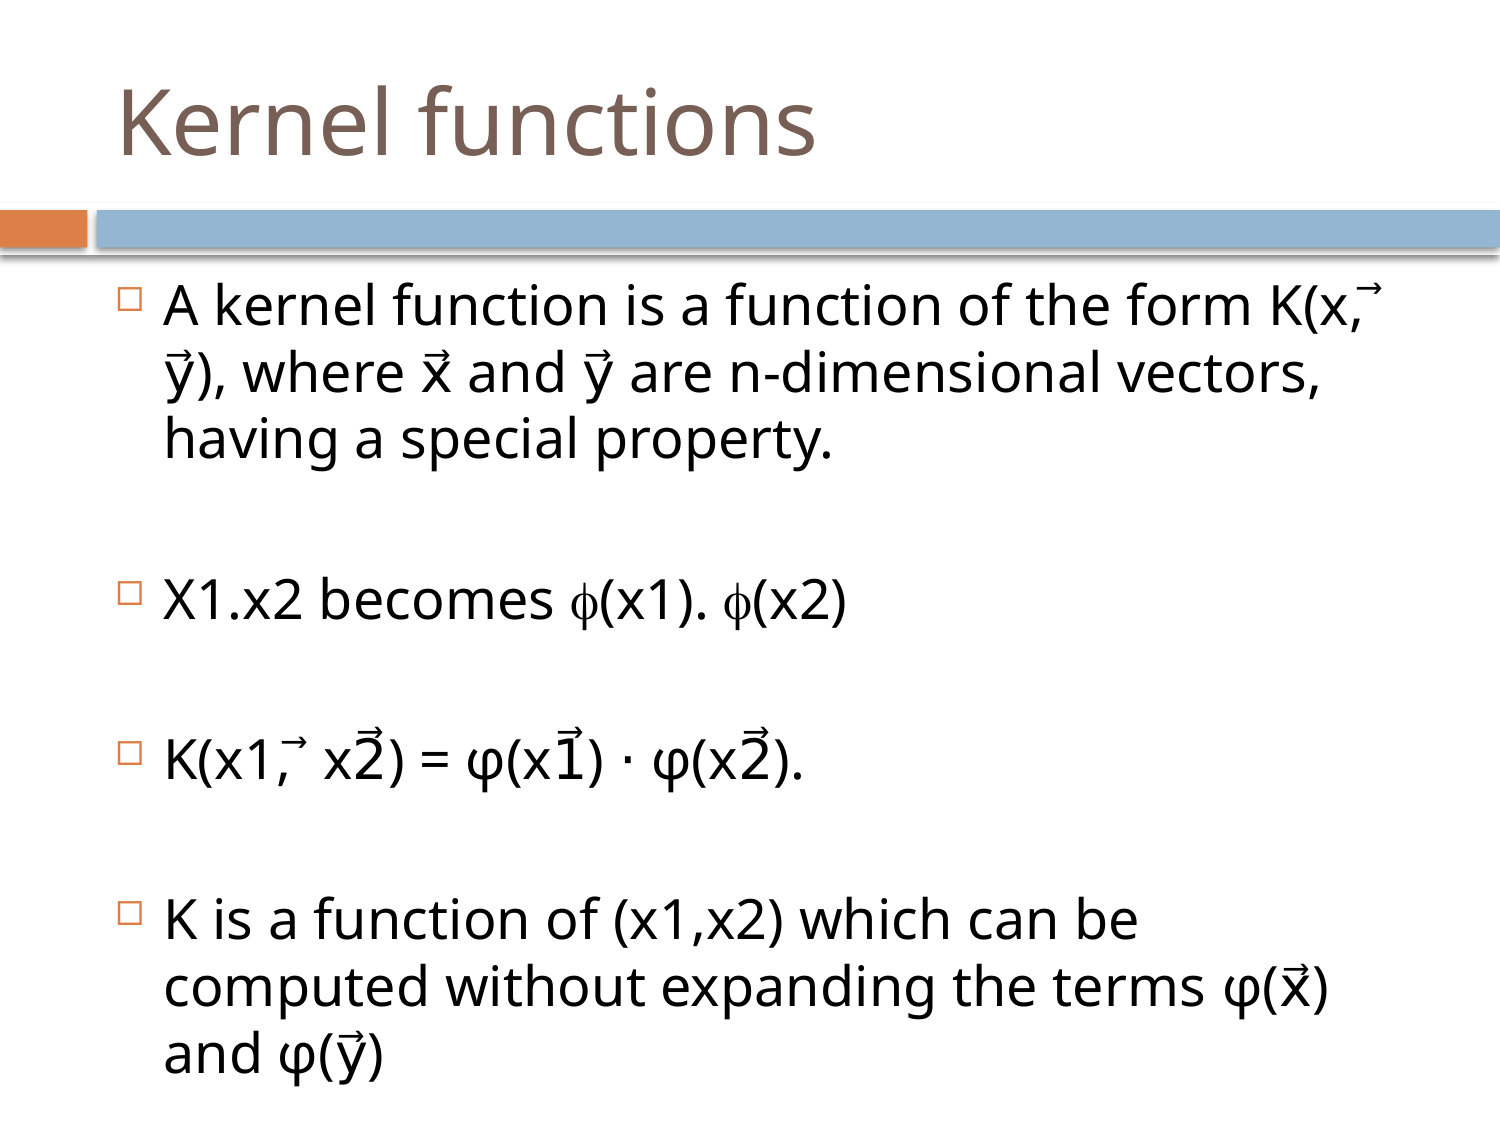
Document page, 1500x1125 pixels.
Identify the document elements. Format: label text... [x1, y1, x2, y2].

title Kernel functions [100, 37, 1438, 200]
list A kernel function is a function of the form K(x, ⃗ y⃗), where x⃗ and y⃗ are n-dimensional vectors, having a special property. X1.x2 becomes (x1). (x2) K(x1, ⃗ x2⃗) = φ(x1⃗) ⋅ φ(x2⃗). K is a function of (x1,x2) which can be computed without expanding the terms φ(x⃗) and φ(y⃗) [100, 262, 1438, 1100]
